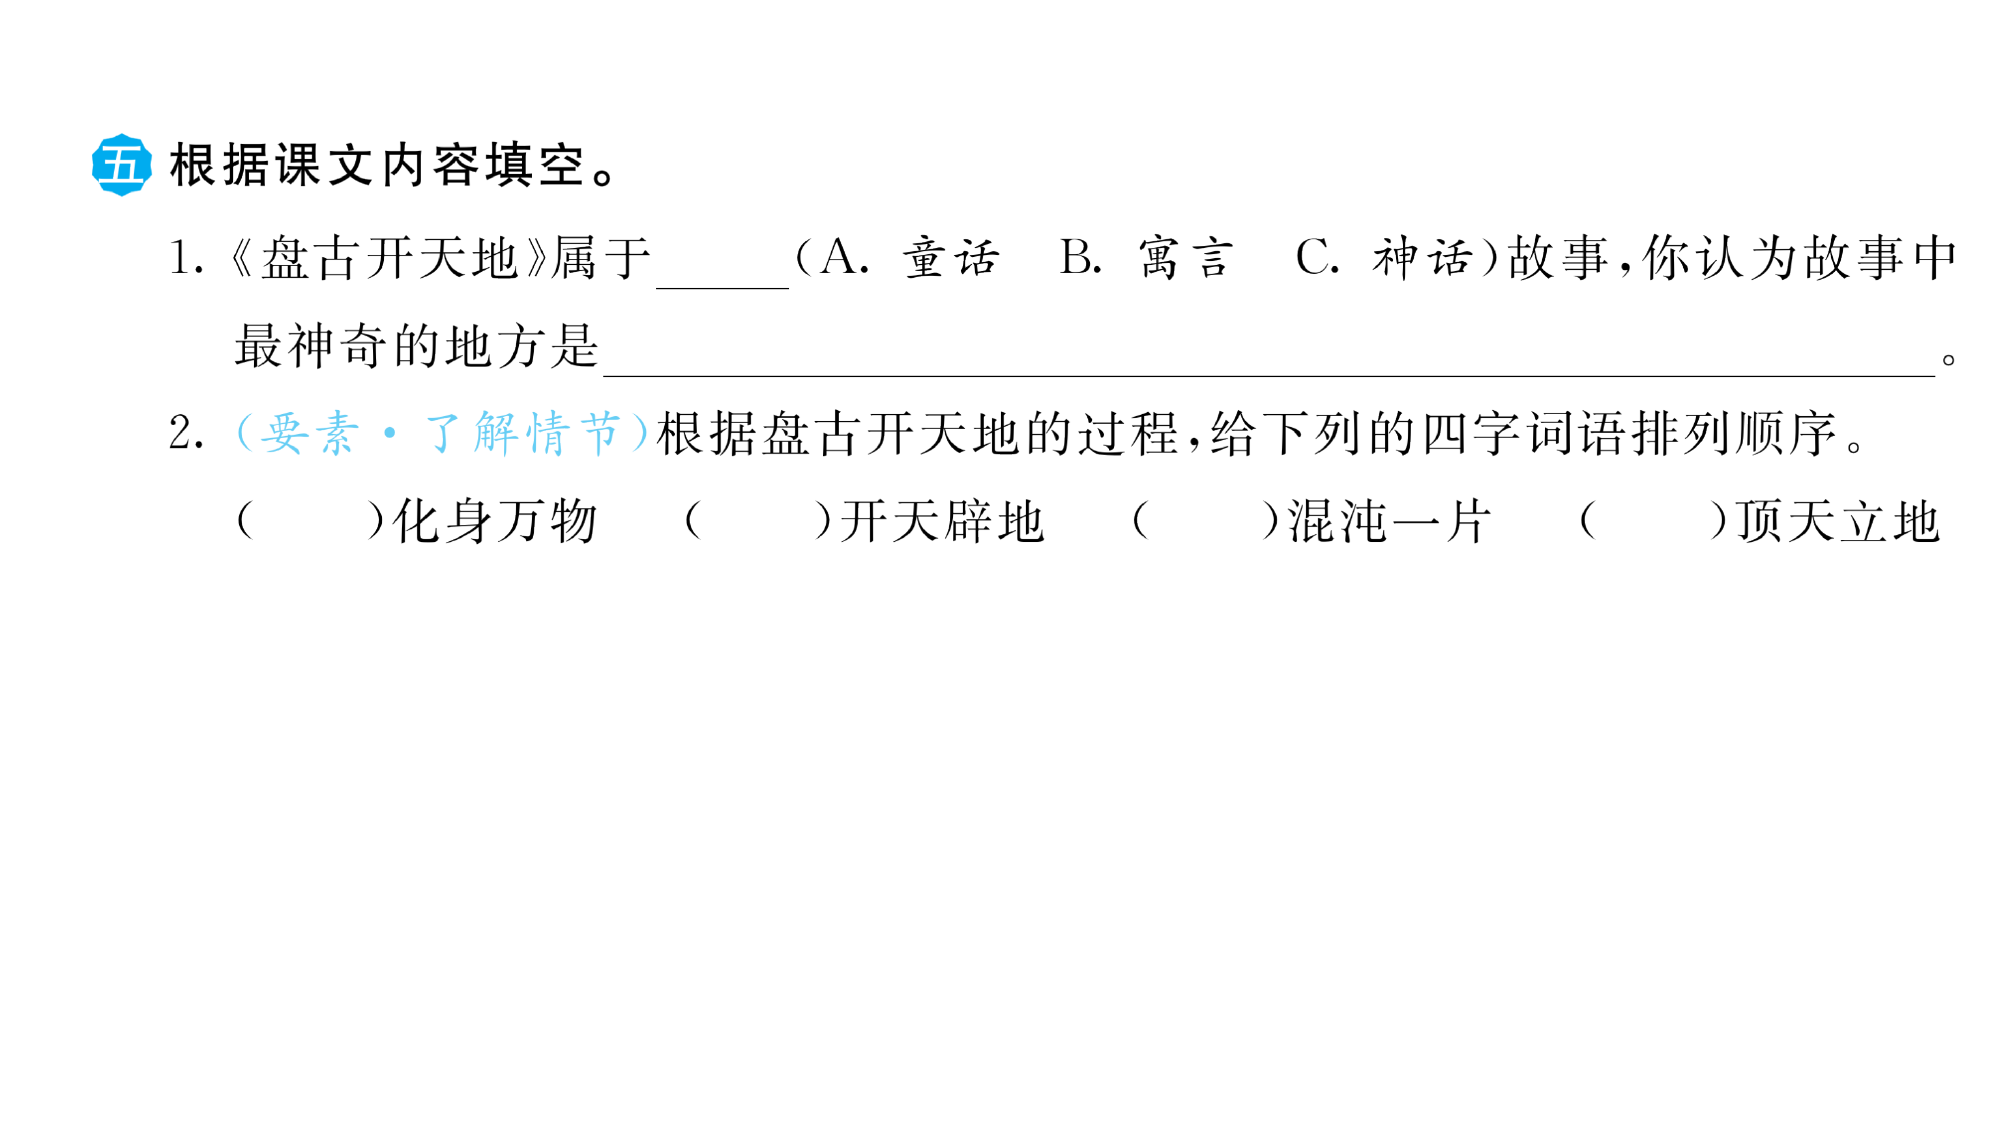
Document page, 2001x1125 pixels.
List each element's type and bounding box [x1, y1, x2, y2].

picture [87, 117, 1979, 552]
